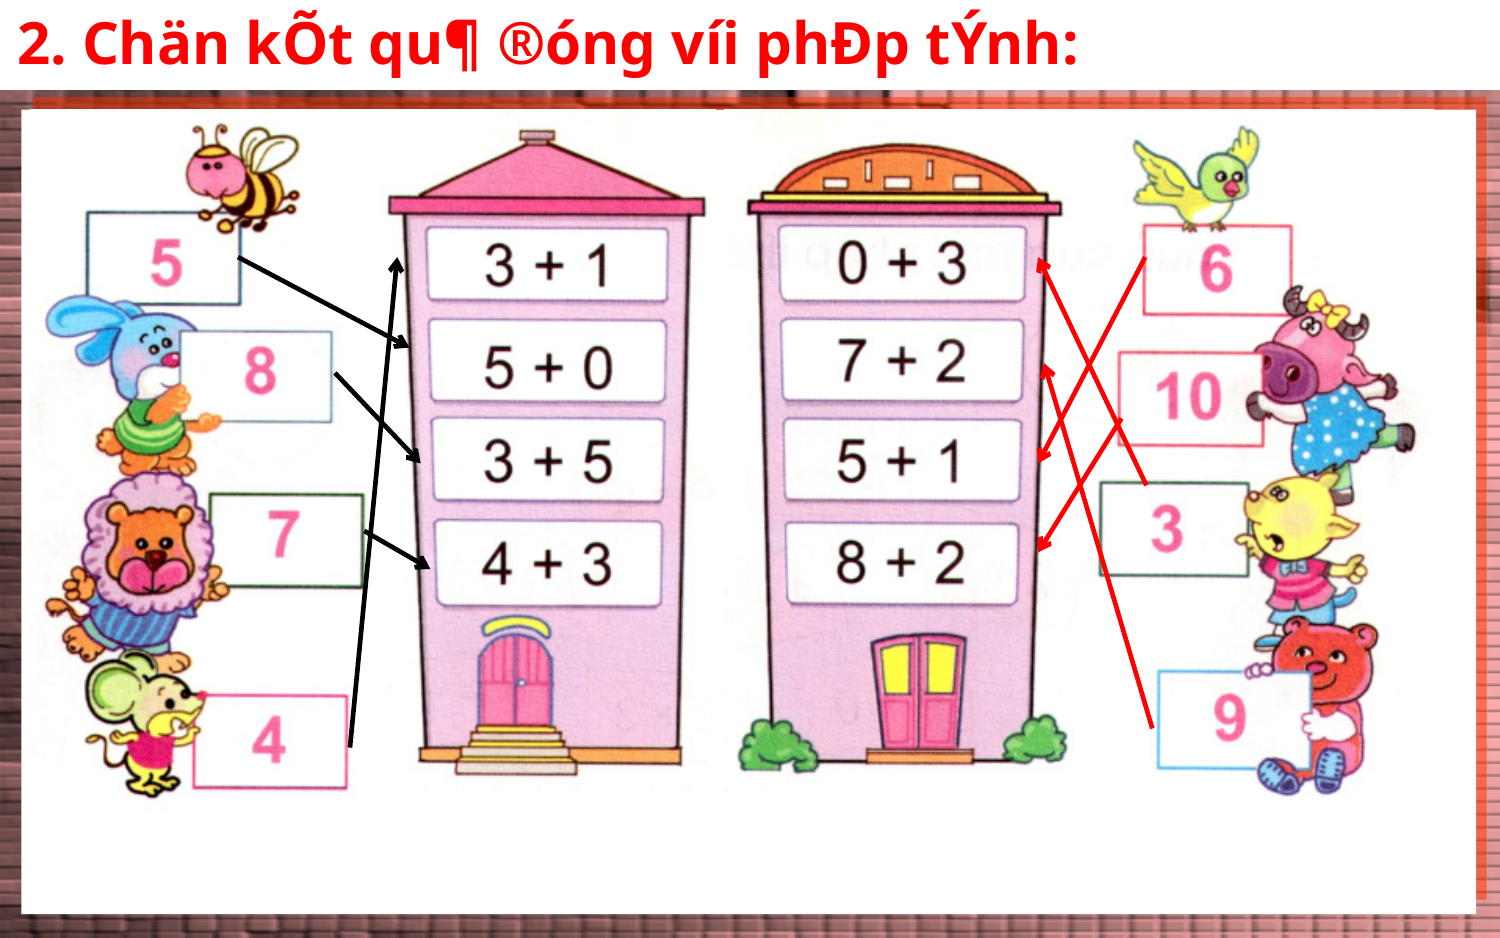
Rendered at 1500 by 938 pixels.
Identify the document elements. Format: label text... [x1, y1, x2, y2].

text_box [398, 256, 410, 348]
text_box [402, 530, 431, 570]
picture [0, 90, 1500, 938]
text_box 2. Chän kÕt qu¶ ®óng víi phÐp tÝnh: [2, 0, 1094, 84]
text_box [1043, 362, 1153, 729]
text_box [1037, 256, 1147, 486]
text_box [237, 256, 348, 348]
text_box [334, 372, 344, 464]
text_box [349, 256, 398, 748]
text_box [402, 372, 421, 464]
